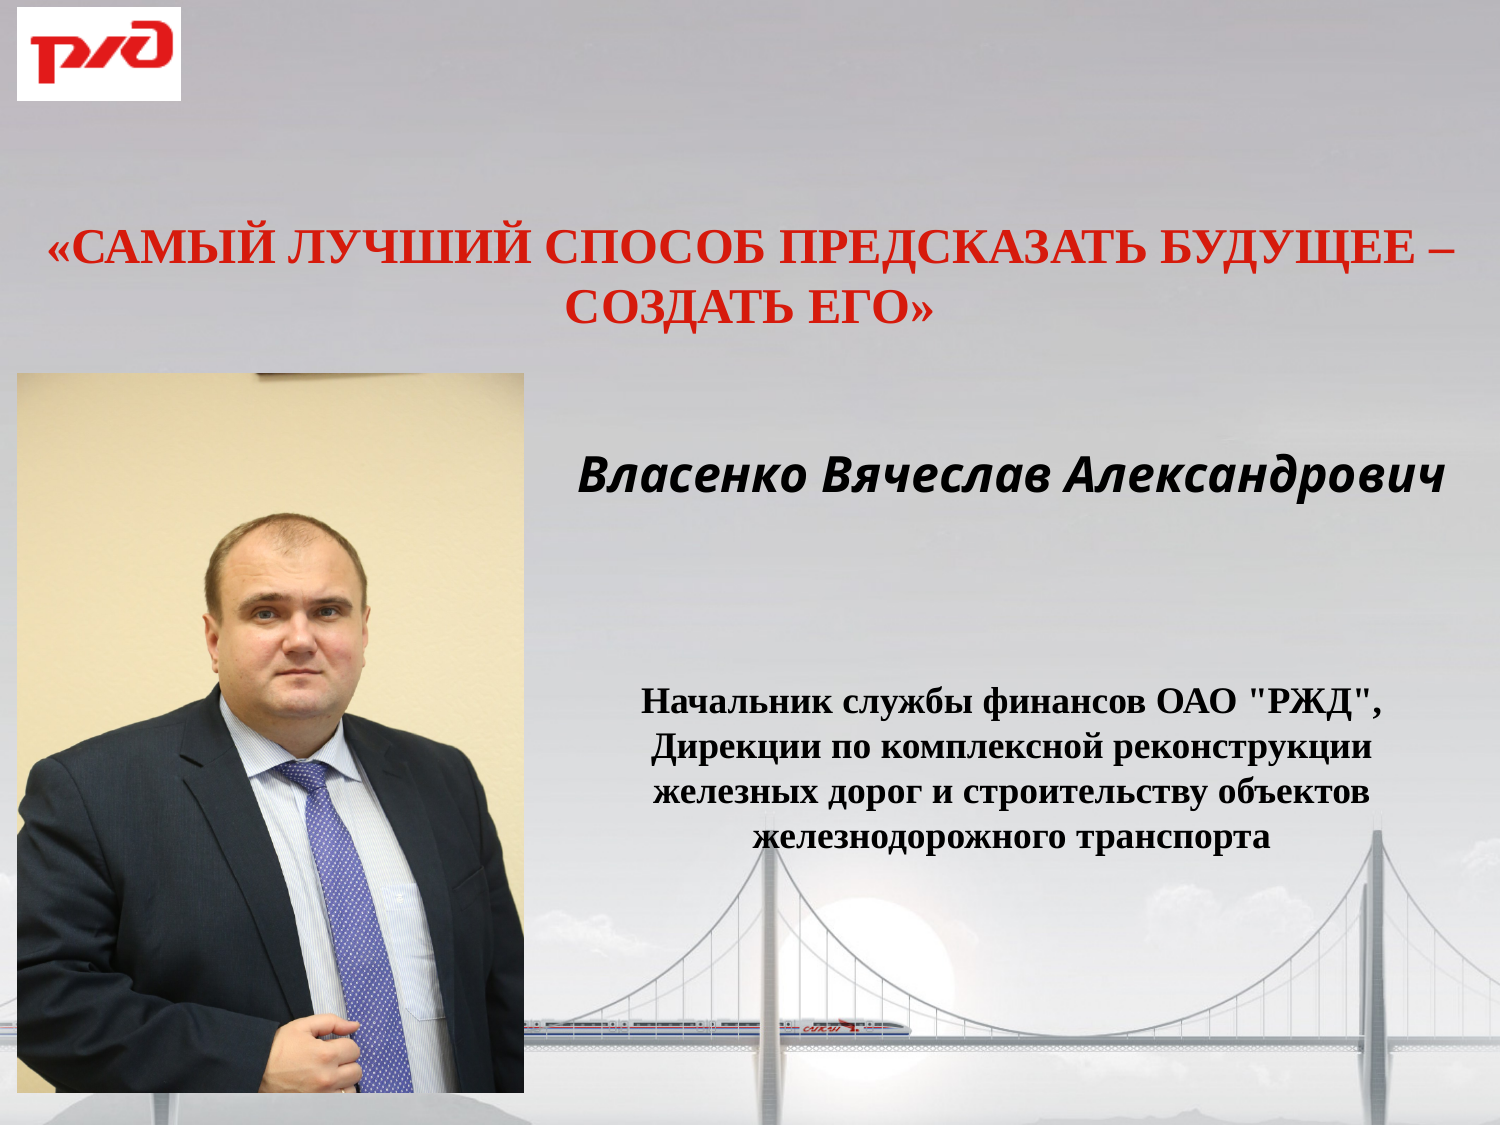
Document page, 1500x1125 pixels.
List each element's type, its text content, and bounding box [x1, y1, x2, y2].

text_box Начальник службы финансов ОАО "РЖД", Дирекции по комплексной реконструкции железных дорог и строительству объектов железнодорожного транспорта [616, 668, 1408, 876]
picture [0, 0, 1500, 1125]
title «САМЫЙ ЛУЧШИЙ СПОСОБ ПРЕДСКАЗАТЬ БУДУЩЕЕ – СОЗДАТЬ ЕГО» [6, 196, 1495, 350]
subtitle Власенко Вячеслав Александрович [530, 434, 1490, 547]
